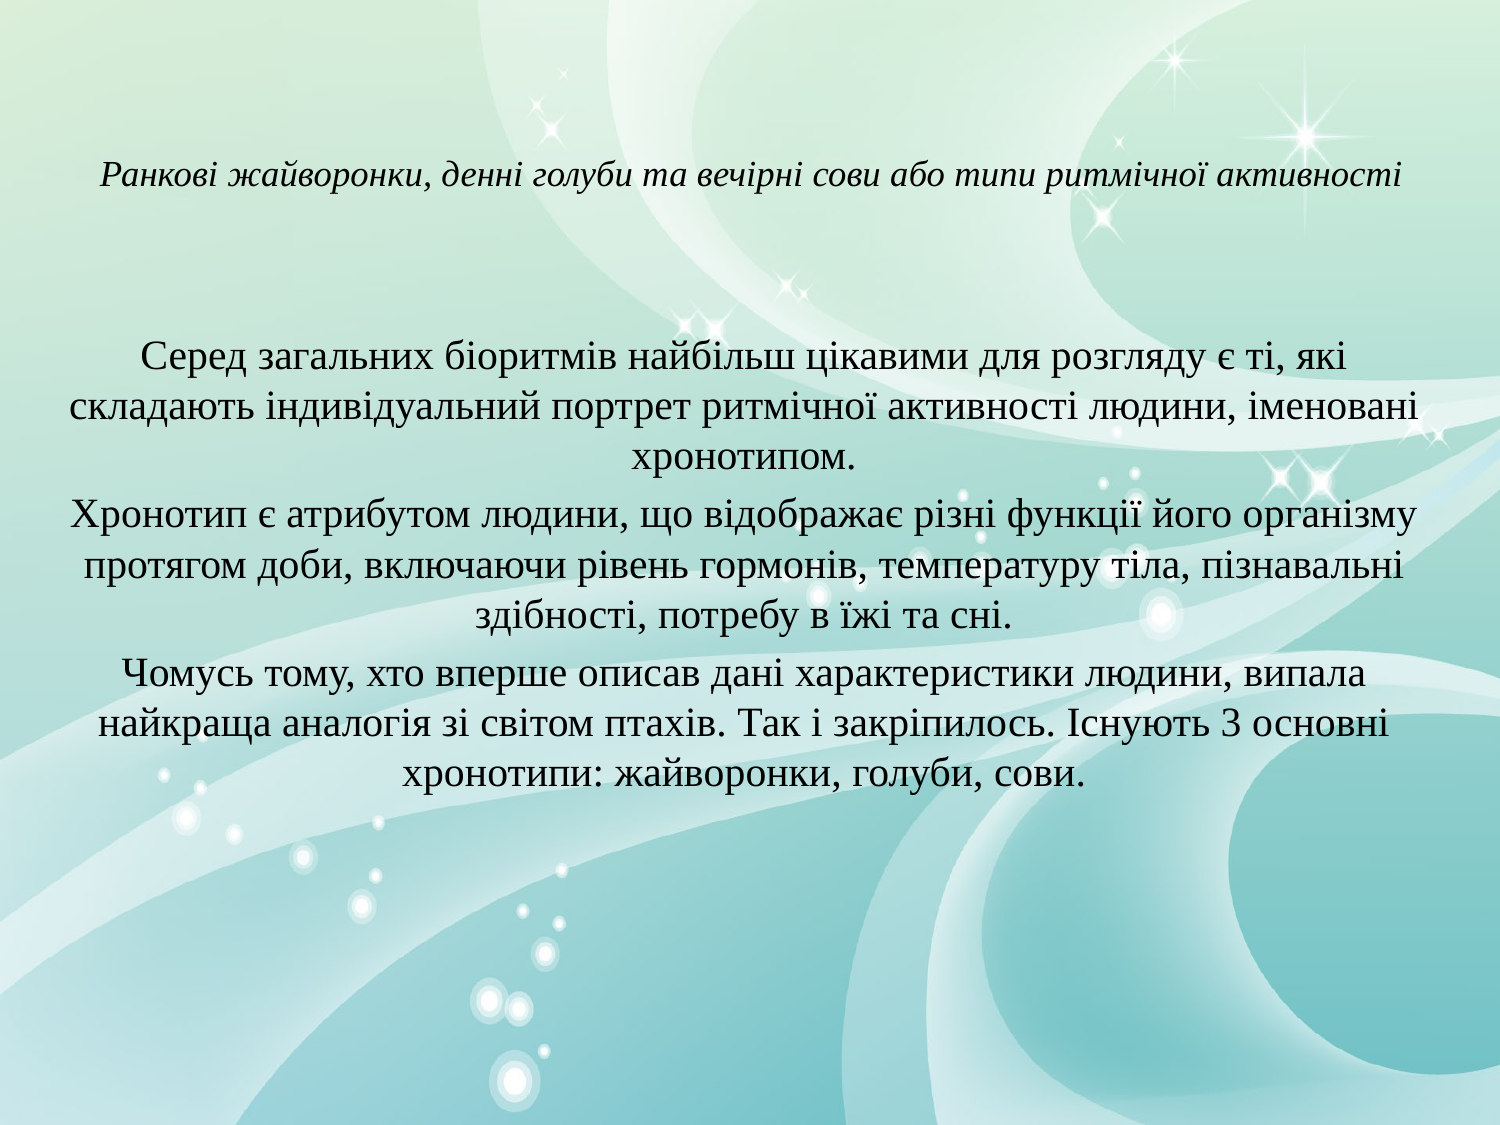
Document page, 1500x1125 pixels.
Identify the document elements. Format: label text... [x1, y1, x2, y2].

picture [0, 0, 1500, 1125]
title Ранкові жайворонки, денні голуби та вечірні сови або типи ритмічної активності [76, 78, 1427, 231]
list Серед загальних біоритмів найбільш цікавими для розгляду є ті, які складають індивідуальний портрет ритмічної активності людини, іменовані хронотипом. Хронотип є атрибутом людини, що відображає різні функції його організму протягом доби, включаючи рівень гормонів, температуру тіла, пізнавальні здібності, потребу в їжі та сні. Чомусь тому, хто вперше описав дані характеристики людини, випала найкраща аналогія зі світом птахів. Так і закріпилось. Існують 3 основні хронотипи: жайворонки, голуби, сови. [29, 231, 1459, 1005]
